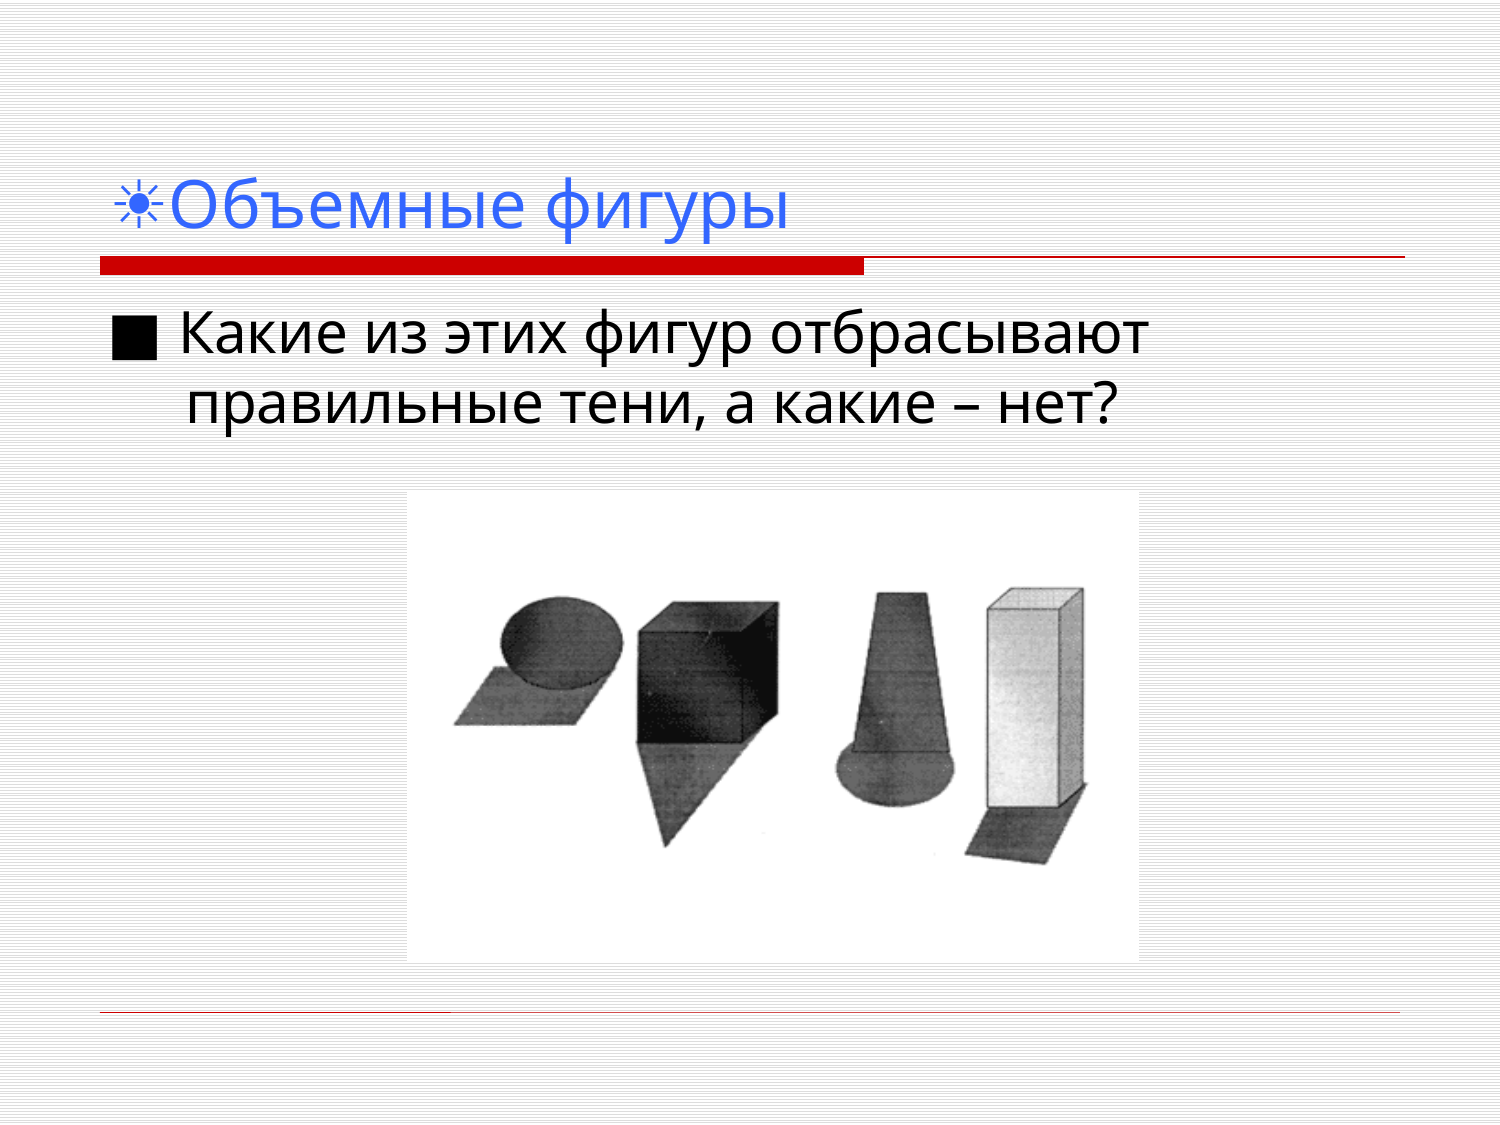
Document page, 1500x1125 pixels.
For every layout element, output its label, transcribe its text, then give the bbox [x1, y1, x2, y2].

list ■ Какие из этих фигур отбрасывают правильные тени, а какие – нет? [92, 287, 1406, 988]
title ☀Объемные фигуры [94, 50, 1407, 250]
picture [407, 491, 1140, 961]
